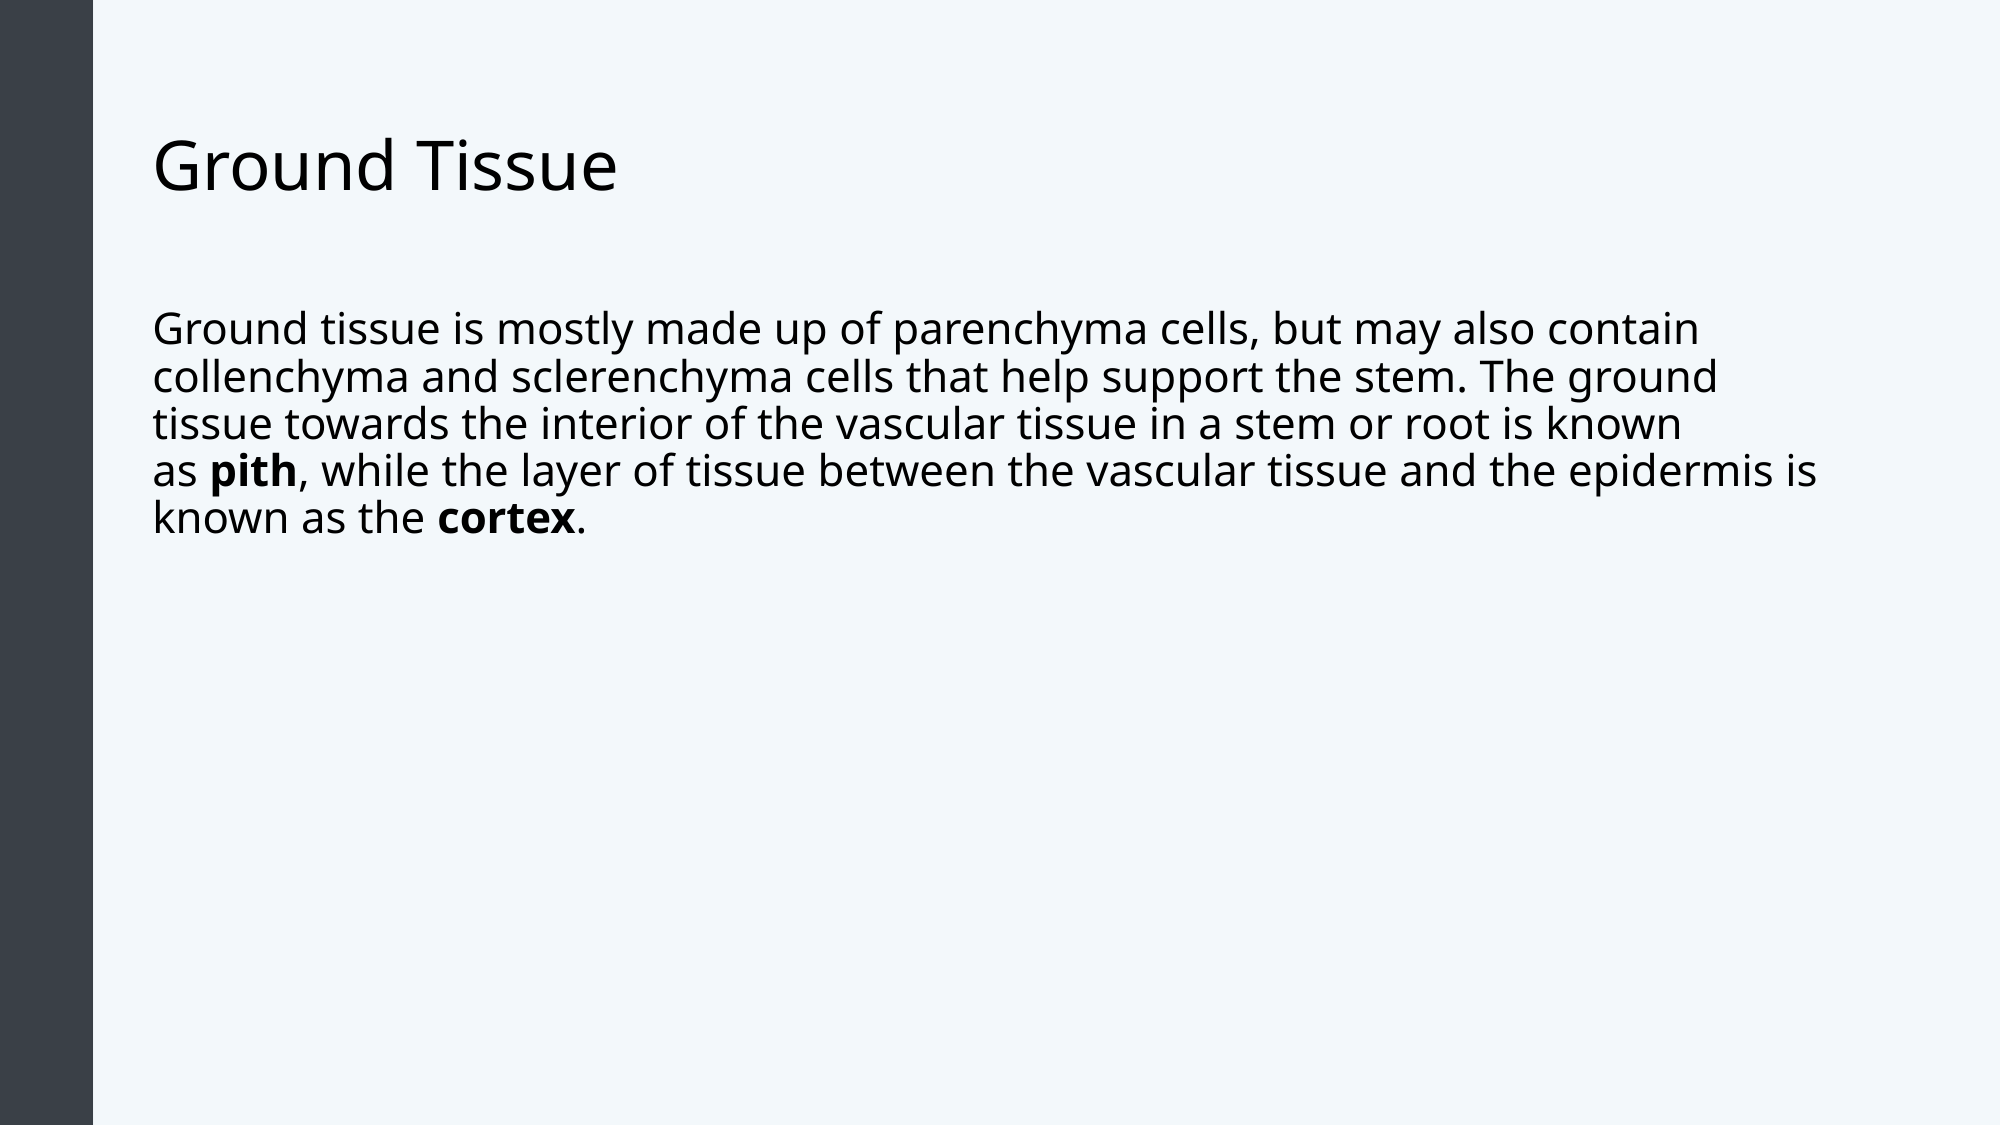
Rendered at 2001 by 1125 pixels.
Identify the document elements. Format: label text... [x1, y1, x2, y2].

list Ground tissue is mostly made up of parenchyma cells, but may also contain collenchyma and sclerenchyma cells that help support the stem. The ground tissue towards the interior of the vascular tissue in a stem or root is known as pith, while the layer of tissue between the vascular tissue and the epidermis is known as the cortex. [137, 299, 1863, 1014]
title Ground Tissue [137, 59, 1863, 278]
